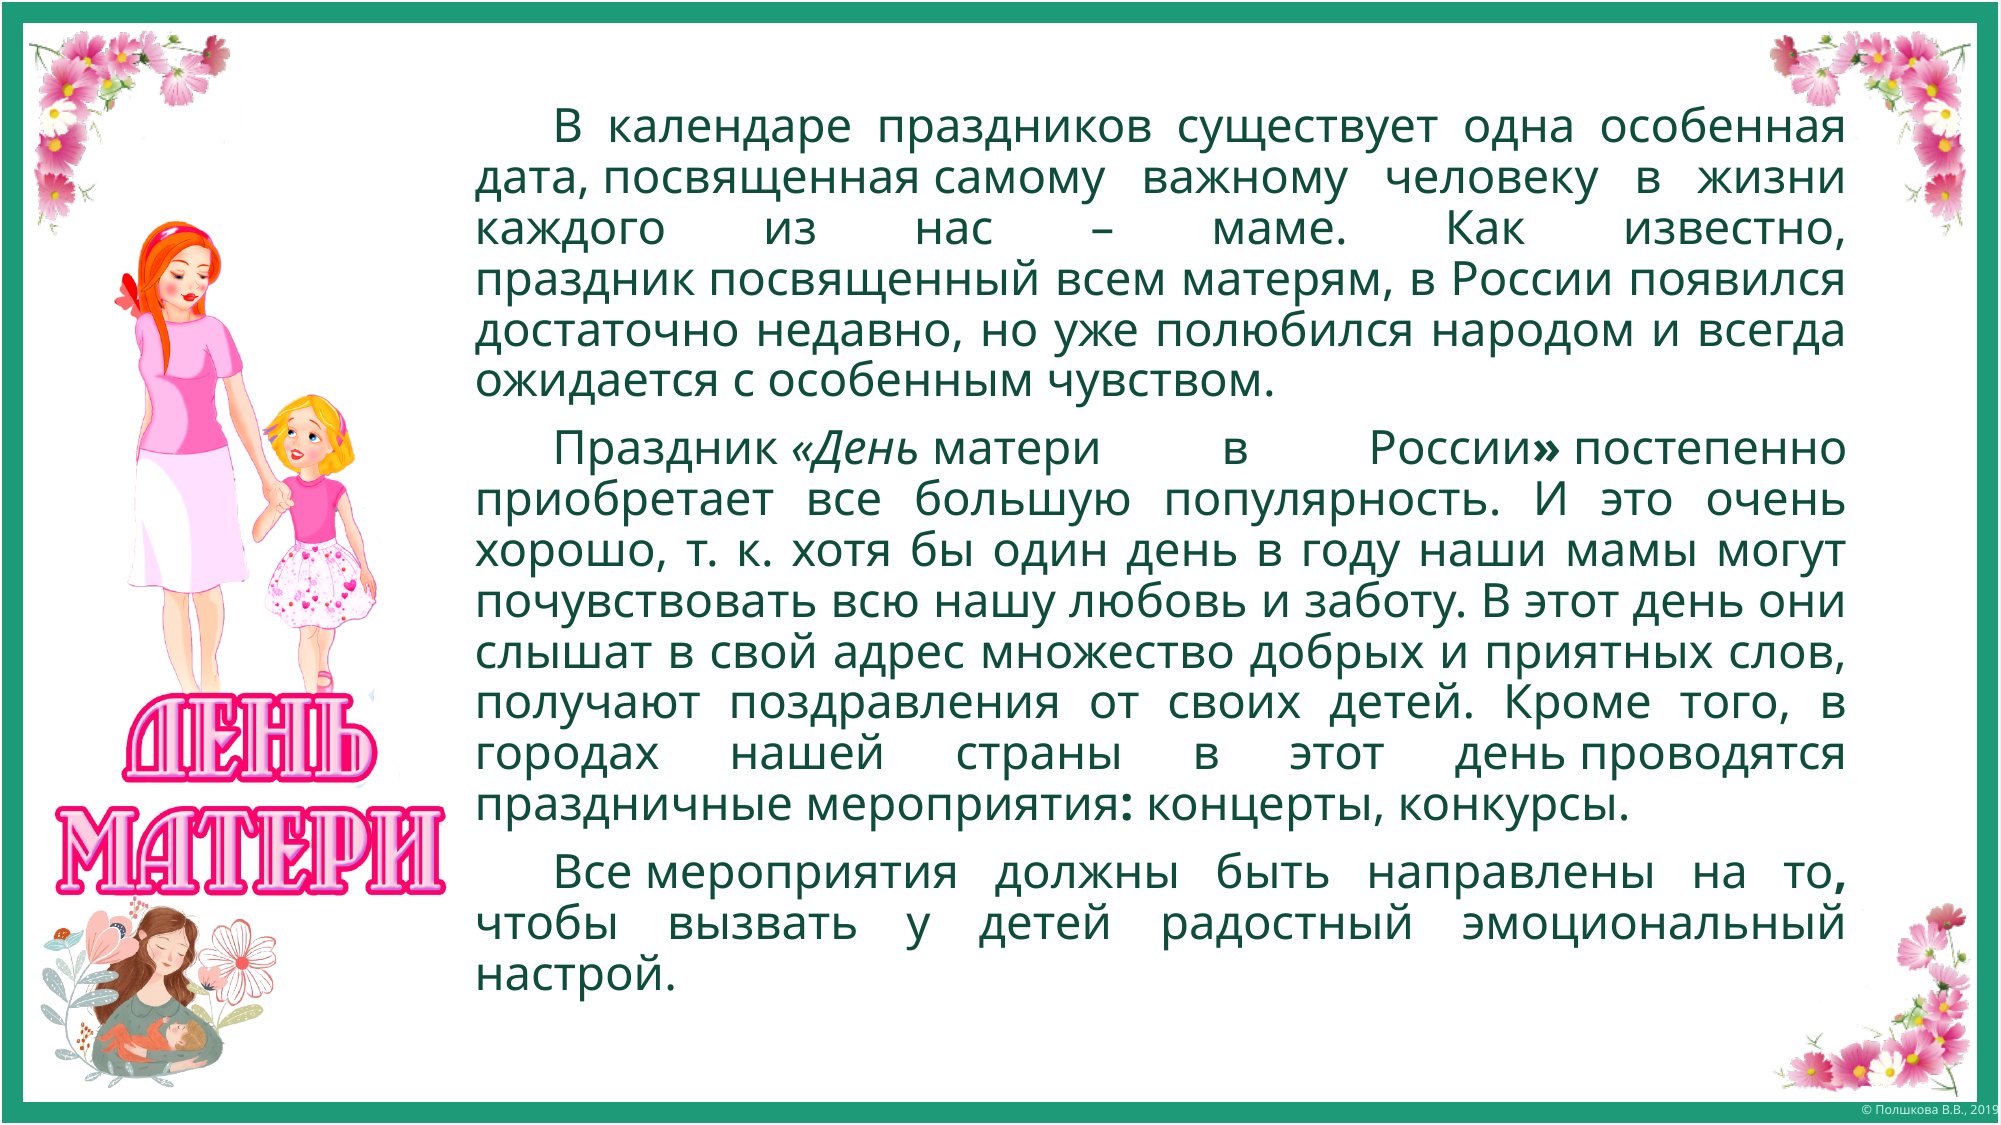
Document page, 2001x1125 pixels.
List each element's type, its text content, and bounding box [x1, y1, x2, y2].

list В календаре праздников существует одна особенная дата, посвященная самому важному человеку в жизни каждого из нас – маме. Как известно, праздник посвященный всем матерям, в России появился достаточно недавно, но уже полюбился народом и всегда ожидается с особенным чувством. Праздник «День матери в России» постепенно приобретает все большую популярность. И это очень хорошо, т. к. хотя бы один день в году наши мамы могут почувствовать всю нашу любовь и заботу. В этот день они слышат в свой адрес множество добрых и приятных слов, получают поздравления от своих детей. Кроме того, в городах нашей страны в этот день проводятся праздничные мероприятия: концерты, конкурсы. Все мероприятия должны быть направлены на то, чтобы вызвать у детей радостный эмоциональный настрой. [426, 94, 1863, 1014]
picture [1765, 891, 1971, 1097]
picture [29, 30, 469, 1097]
picture [1758, 31, 1970, 243]
